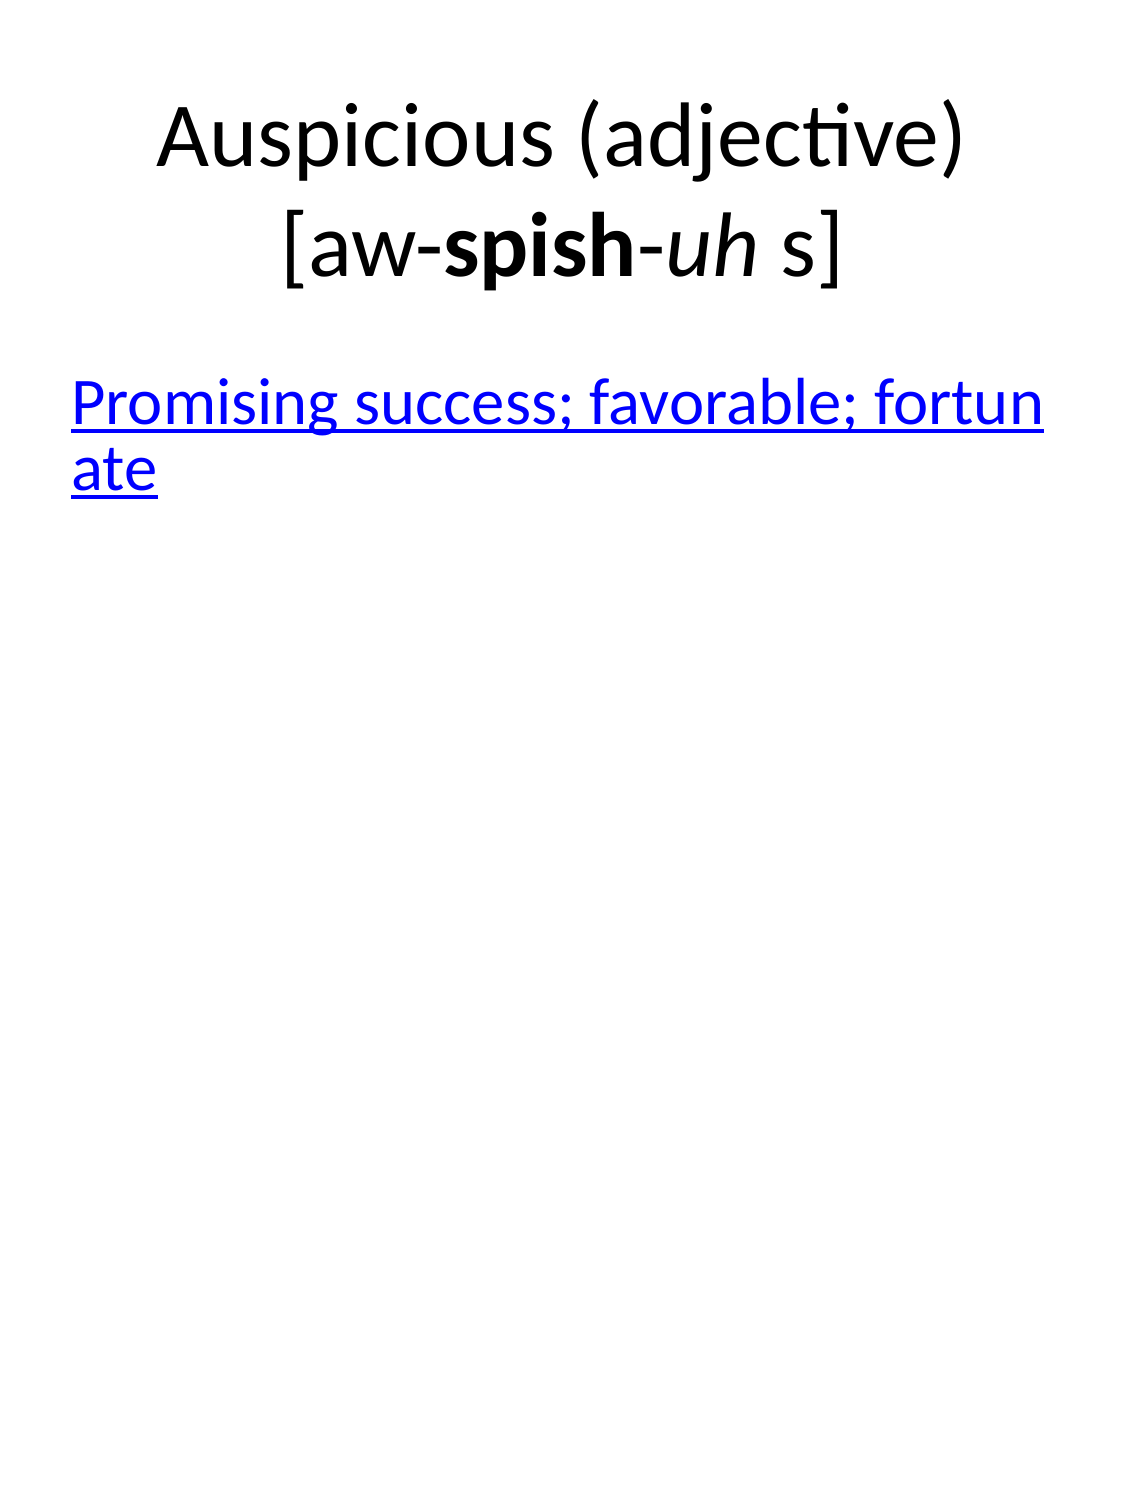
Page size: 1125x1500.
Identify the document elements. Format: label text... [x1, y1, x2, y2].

title Auspicious (adjective) [aw-spish-uh s] [56, 60, 1069, 310]
list Promising success; favorable; fortunate [56, 350, 1069, 1340]
